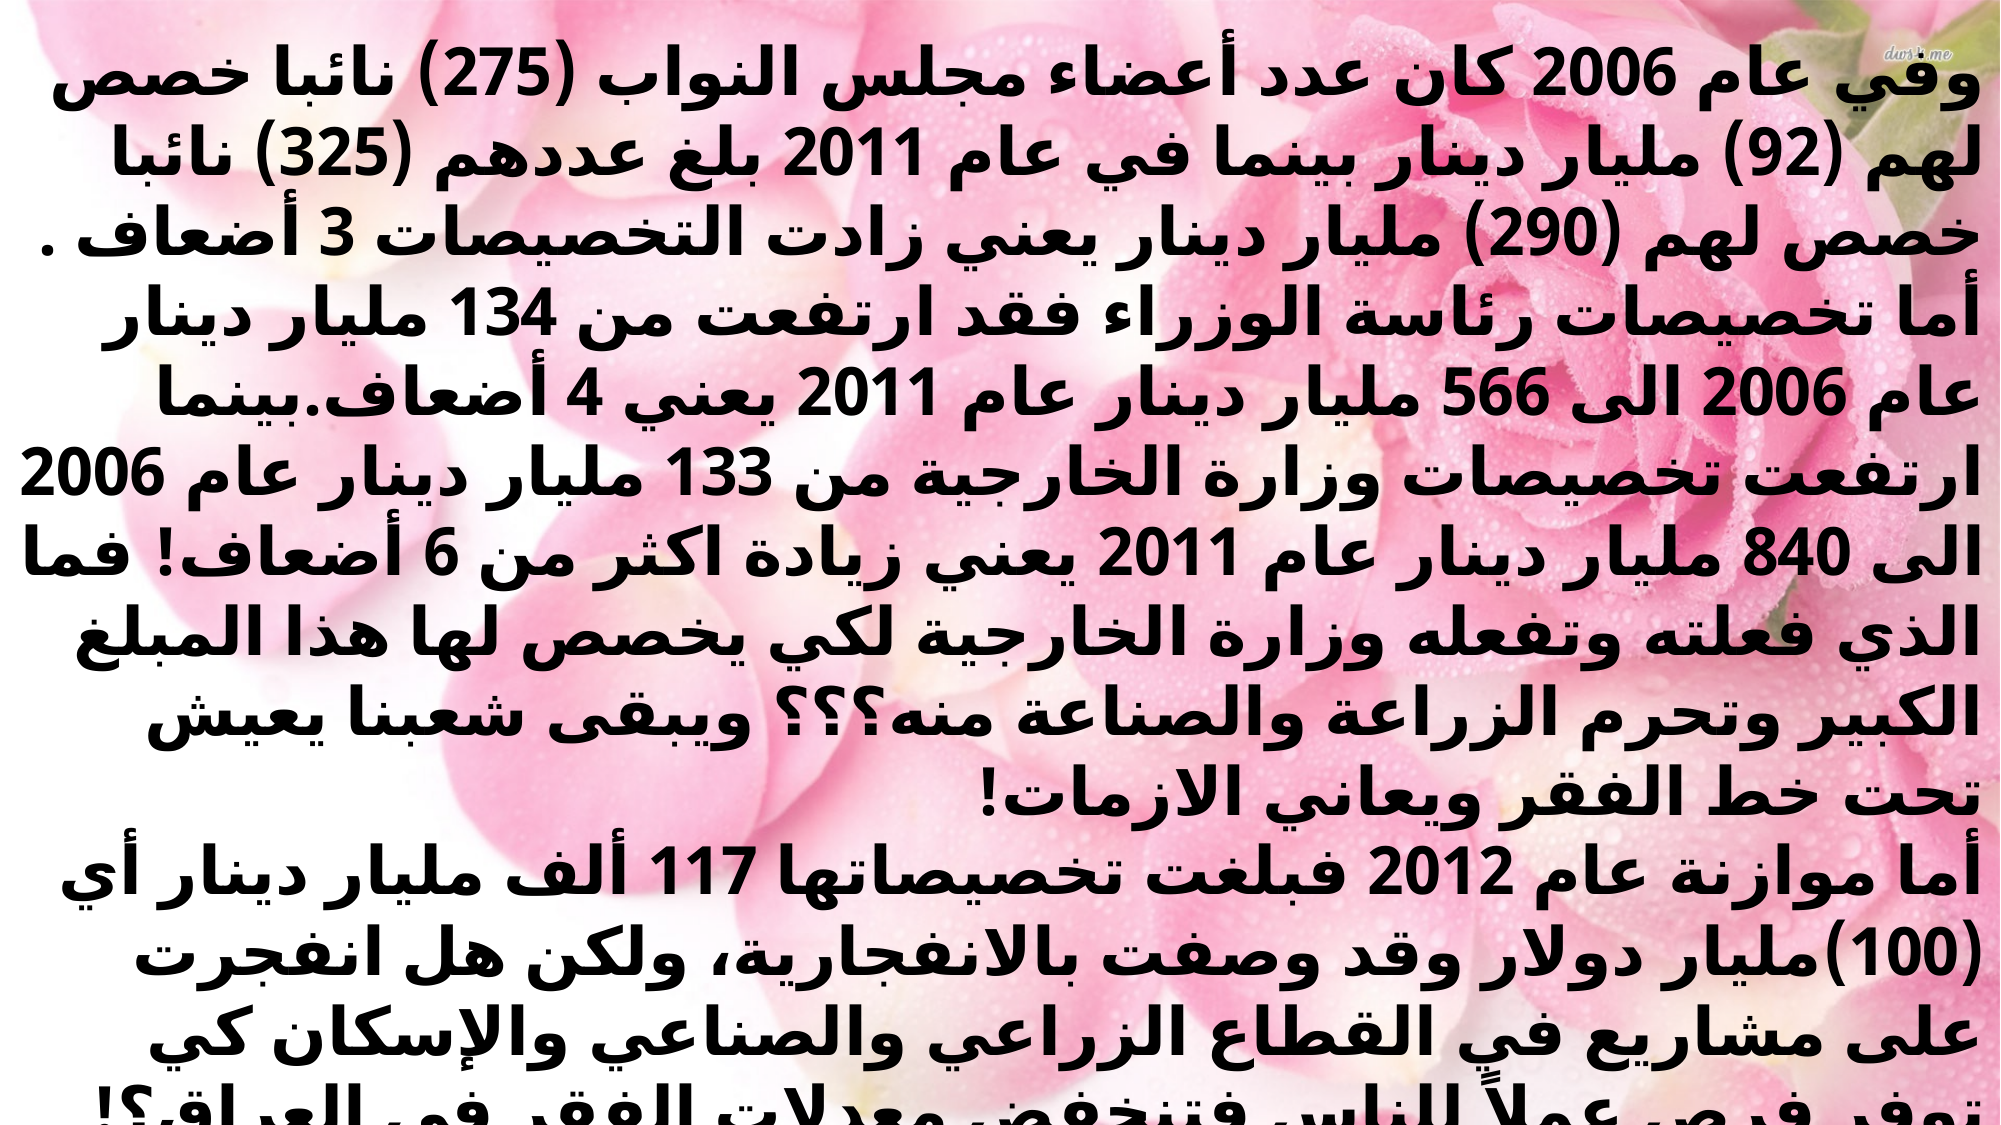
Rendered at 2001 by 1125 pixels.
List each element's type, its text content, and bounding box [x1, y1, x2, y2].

text_box وفي عام 2006 كان عدد أعضاء مجلس النواب (275) نائبا خصص لهم (92) مليار دينار بينما في عام 2011 بلغ عددهم (325) نائبا خصص لهم (290) مليار دينار يعني زادت التخصيصات 3 أضعاف . أما تخصيصات رئاسة الوزراء فقد ارتفعت من 134 مليار دينار عام 2006 الى 566 مليار دينار عام 2011 يعني 4 أضعاف.بينما ارتفعت تخصيصات وزارة الخارجية من 133 مليار دينار عام 2006 الى 840 مليار دينار عام 2011 يعني زيادة اكثر من 6 أضعاف! فما الذي فعلته وتفعله وزارة الخارجية لكي يخصص لها هذا المبلغ الكبير وتحرم الزراعة والصناعة منه؟؟؟ ويبقى شعبنا يعيش تحت خط الفقر ويعاني الازمات! أما موازنة عام 2012 فبلغت تخصيصاتها 117 ألف مليار دينار أي (100)مليار دولار وقد وصفت بالانفجارية، ولكن هل انفجرت على مشاريع في القطاع الزراعي والصناعي والإسكان كي توفر فرص عملاً للناس فتنخفض معدلات الفقر في العراق؟! والذي حصل أن انفجارها كان في النفقات التشغيلية والتي استحوذت على 80 ألف مليار دينار في حين كانت تخصيصات الاستثمارية 37 ألف مليار دينار. [0, 21, 2000, 1125]
